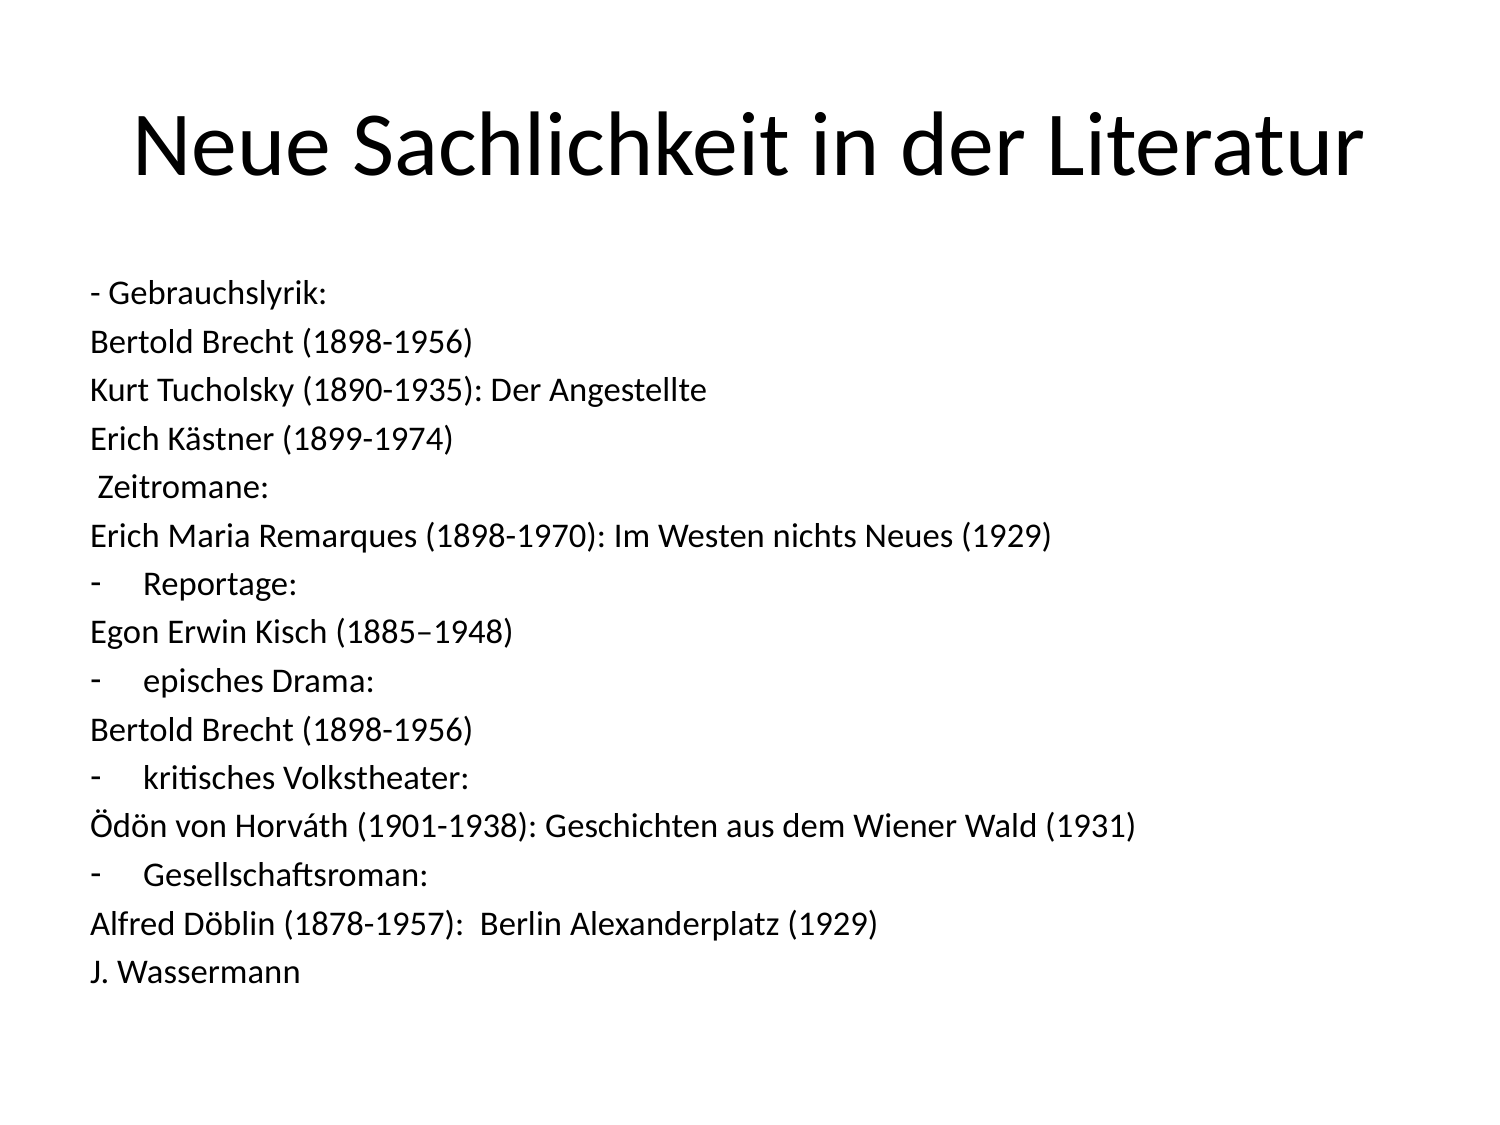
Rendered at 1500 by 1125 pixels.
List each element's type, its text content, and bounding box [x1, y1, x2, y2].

title Neue Sachlichkeit in der Literatur [75, 45, 1425, 233]
list - Gebrauchslyrik: Bertold Brecht (1898-1956) Kurt Tucholsky (1890-1935): Der Angestellte Erich Kästner (1899-1974) Zeitromane: Erich Maria Remarques (1898-1970): Im Westen nichts Neues (1929) Reportage: Egon Erwin Kisch (1885–1948) episches Drama: Bertold Brecht (1898-1956) kritisches Volkstheater: Ödön von Horváth (1901-1938): Geschichten aus dem Wiener Wald (1931) Gesellschaftsroman: Alfred Döblin (1878-1957): Berlin Alexanderplatz (1929) J. Wassermann [75, 262, 1425, 1005]
